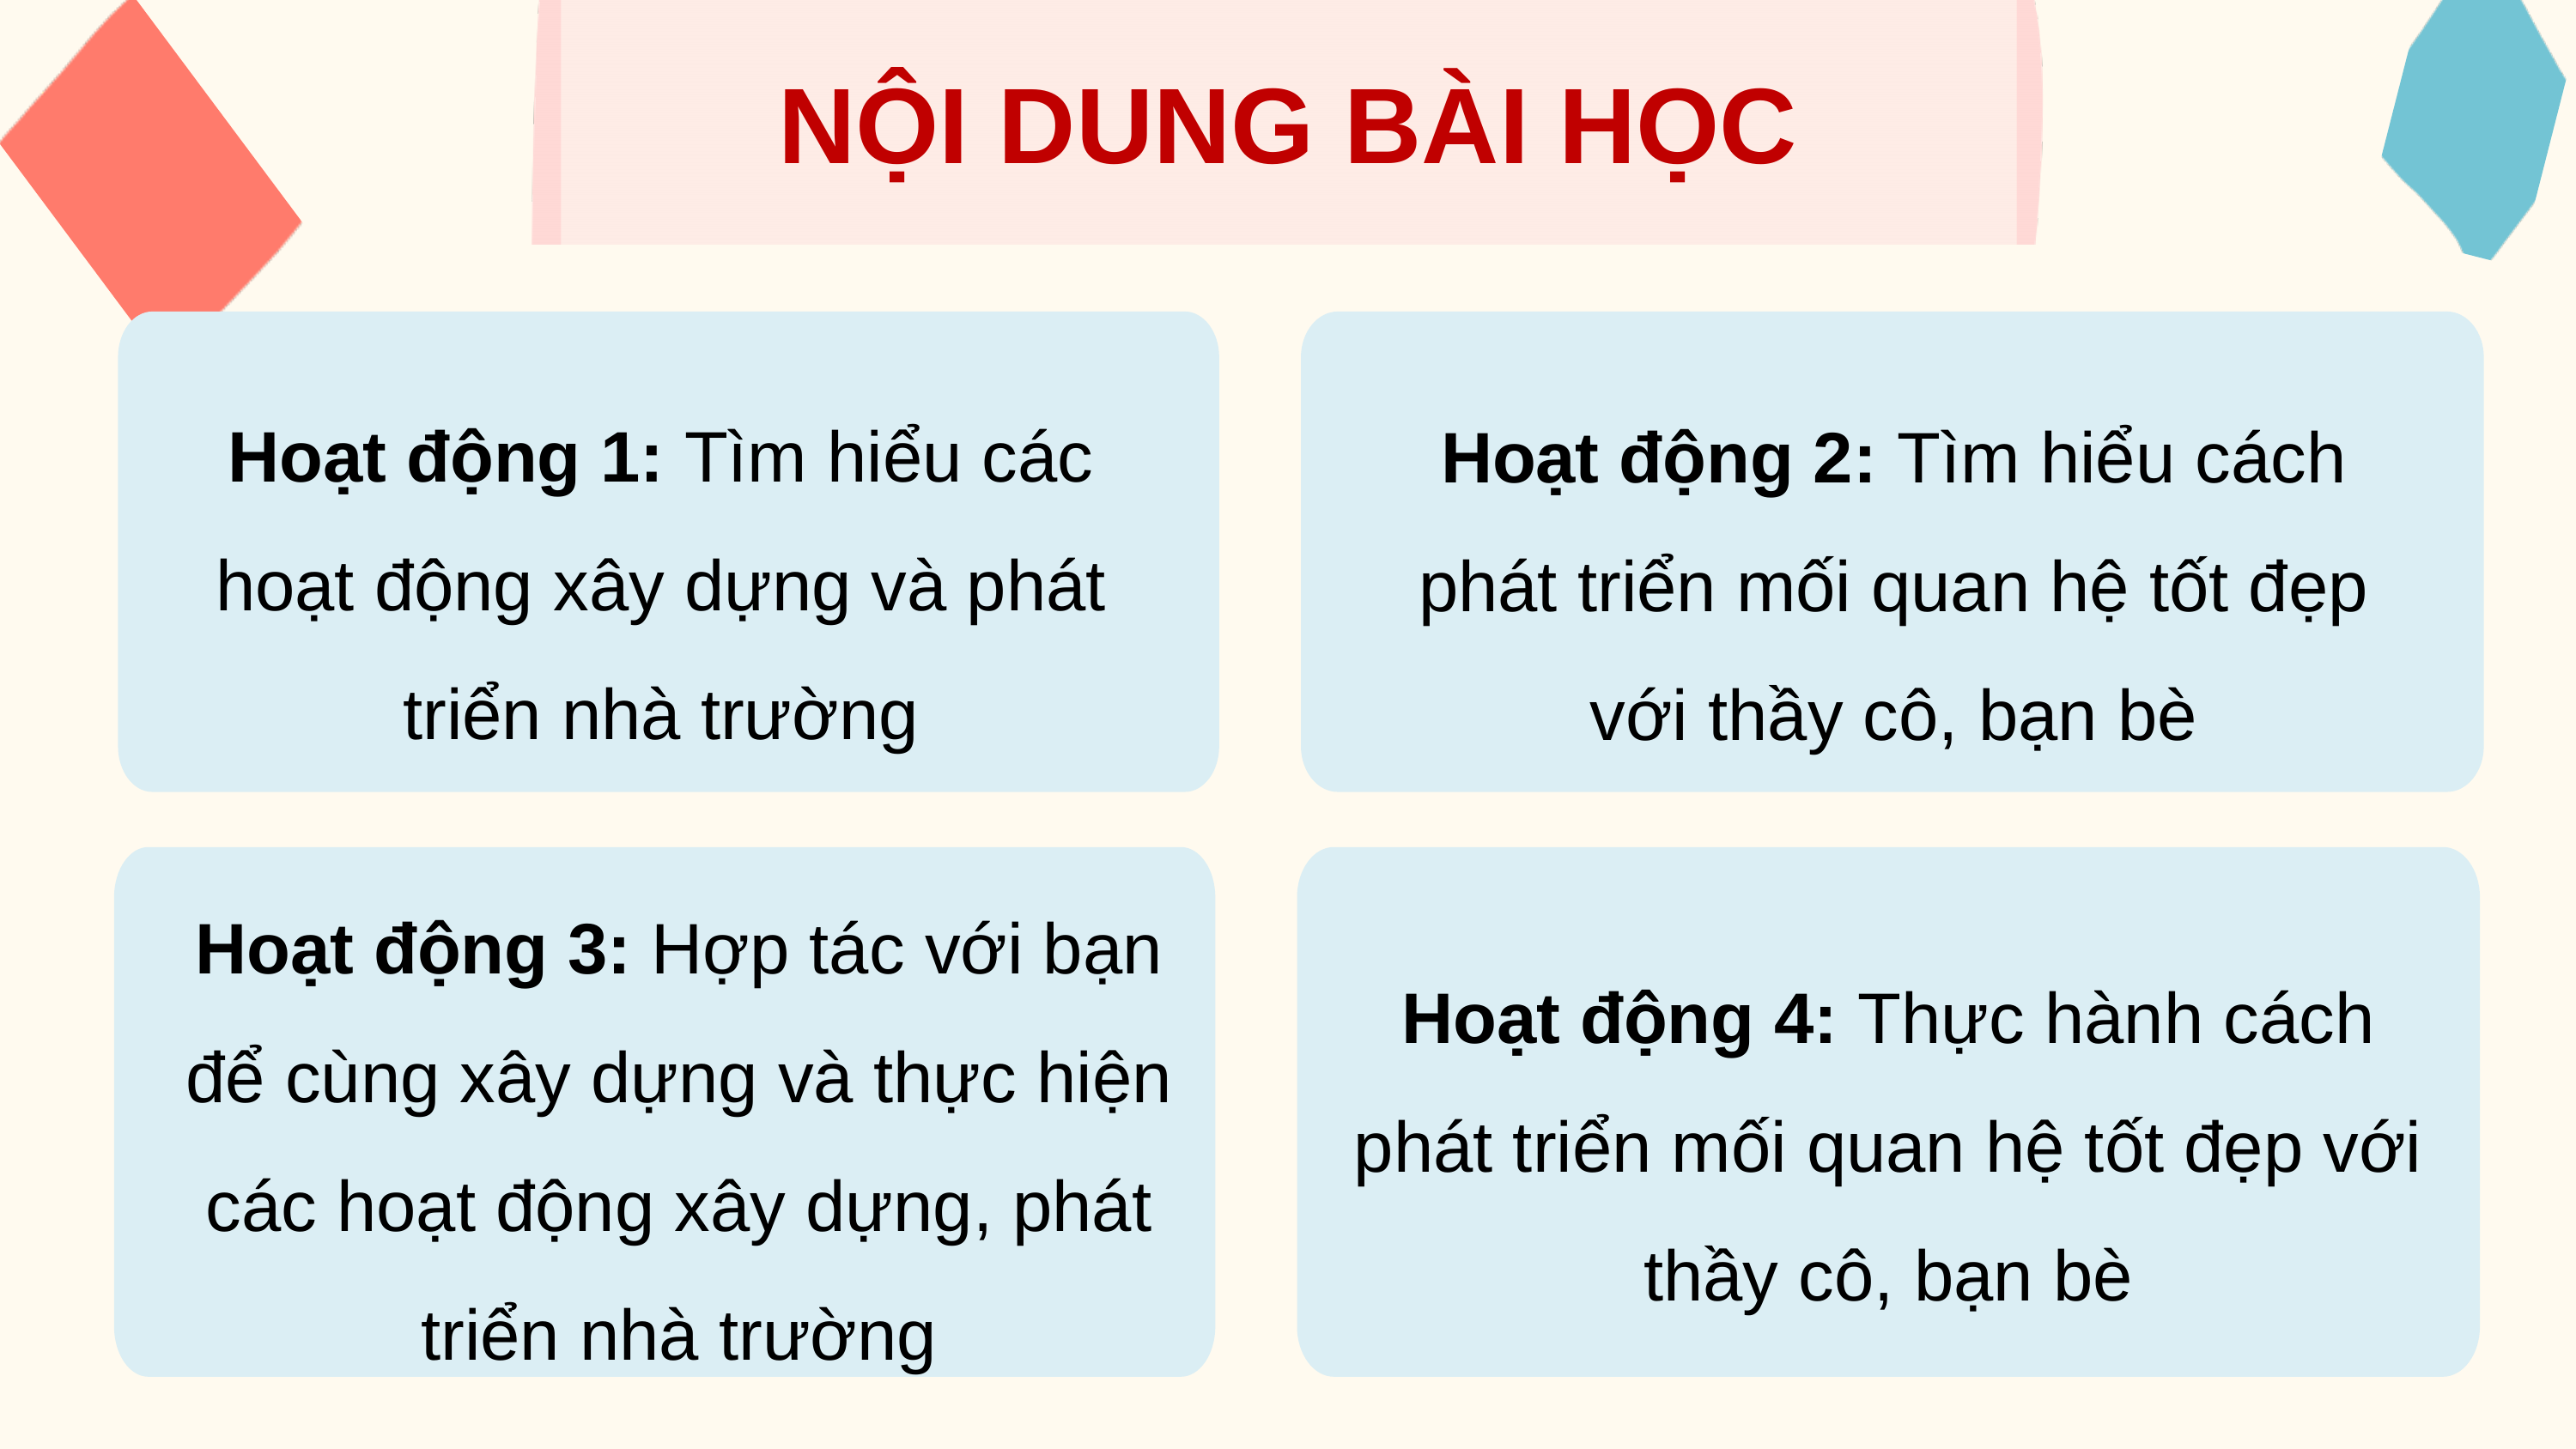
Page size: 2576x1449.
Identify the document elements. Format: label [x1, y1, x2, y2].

text_box [113, 846, 1216, 1378]
text_box [1300, 311, 2484, 792]
text_box [1297, 846, 2481, 1378]
text_box [530, 0, 2046, 245]
text_box [2363, 0, 2576, 268]
text_box [118, 311, 1220, 792]
text_box [0, 0, 326, 310]
